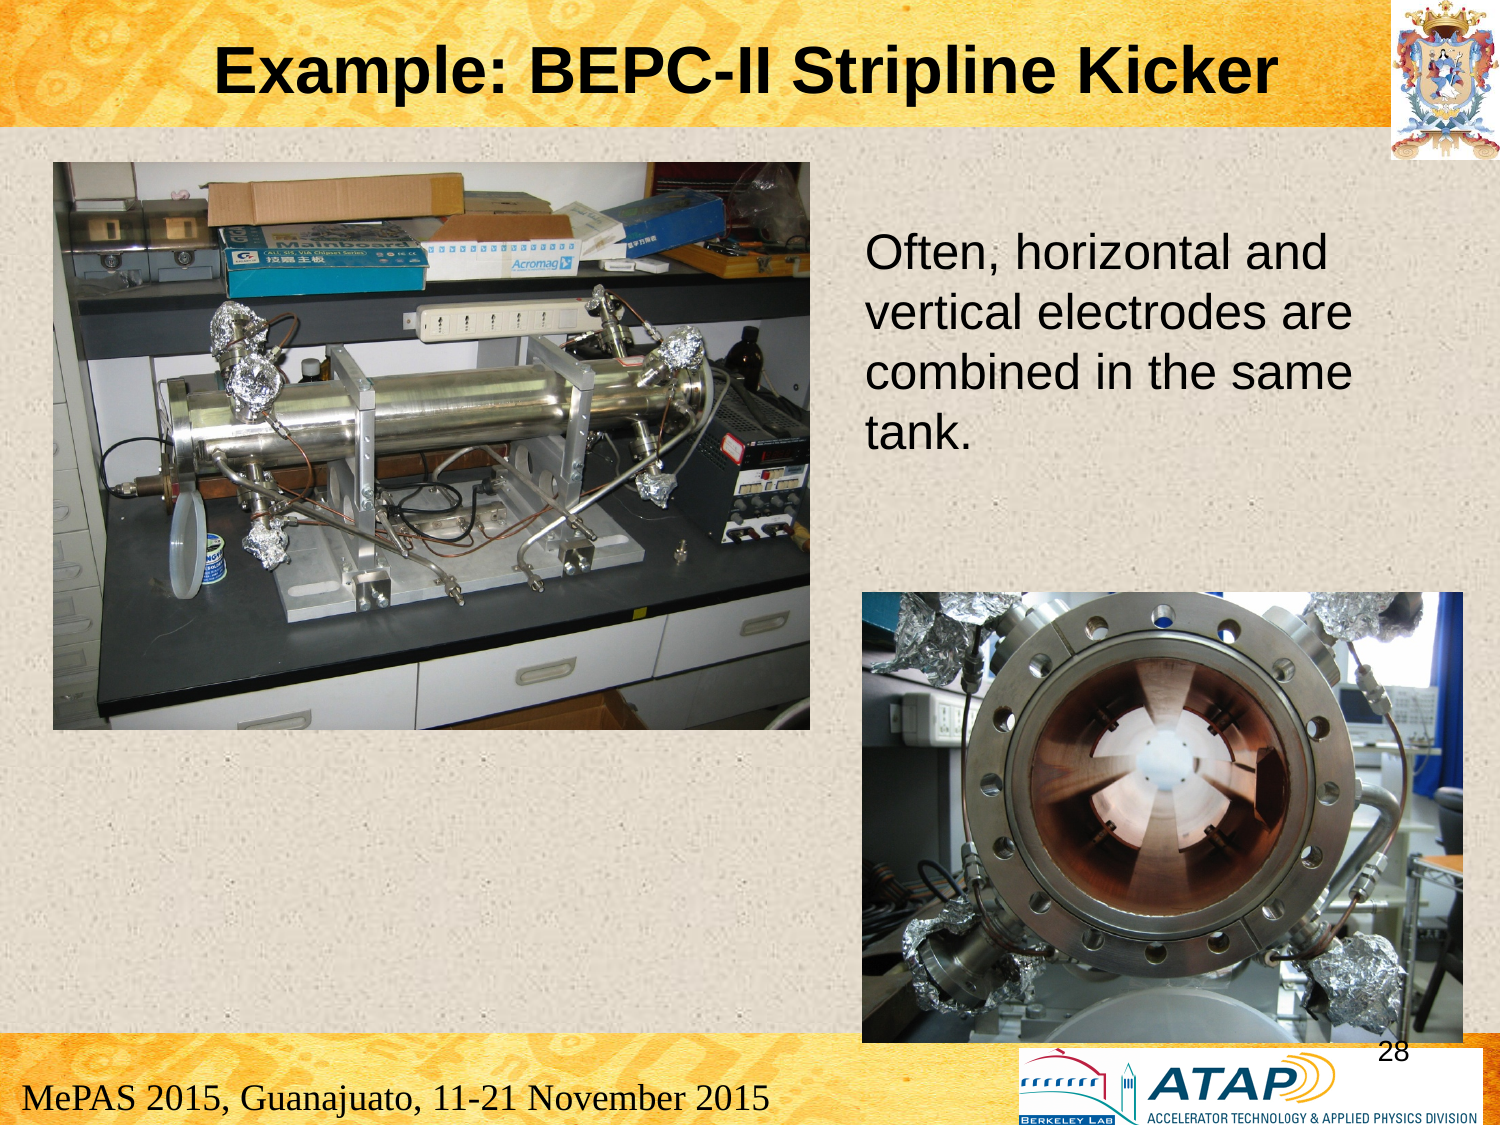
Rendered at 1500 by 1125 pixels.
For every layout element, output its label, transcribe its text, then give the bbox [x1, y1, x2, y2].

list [0, 162, 901, 731]
picture [0, 0, 1500, 1125]
slide_number 28 [1074, 1052, 1426, 1103]
title Example: BEPC-II Stripline Kicker [72, 0, 1423, 135]
text_box Often, horizontal and vertical electrodes are combined in the same tank. [904, 212, 1425, 468]
